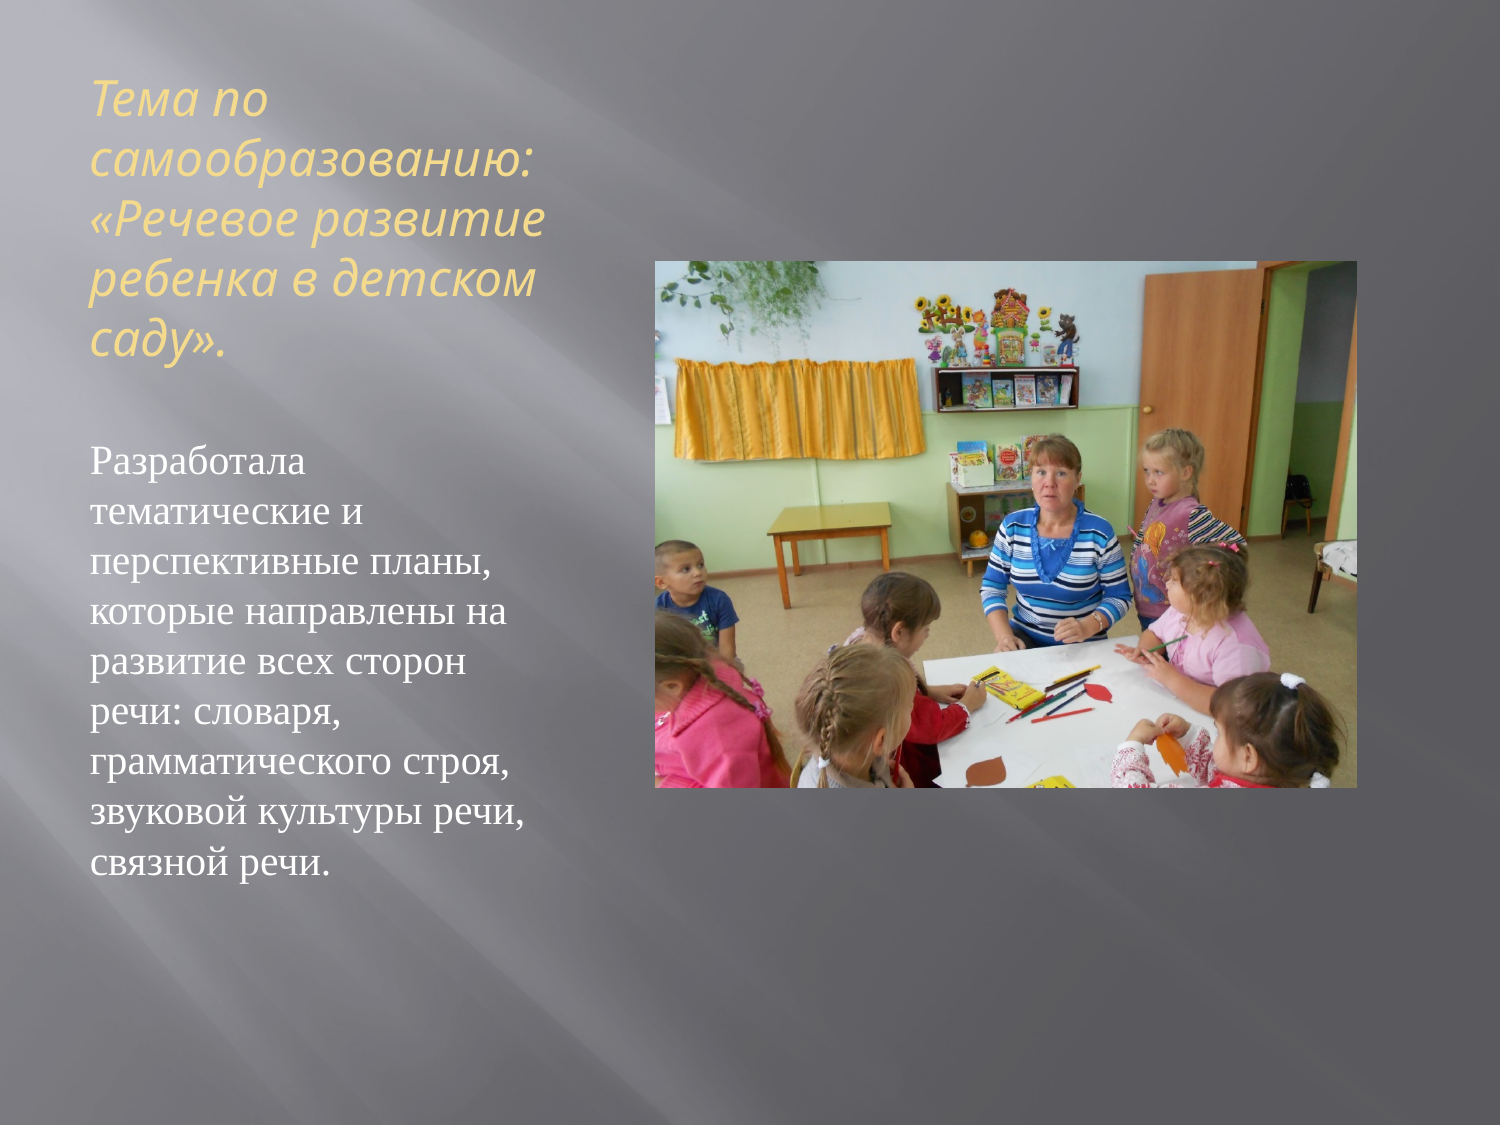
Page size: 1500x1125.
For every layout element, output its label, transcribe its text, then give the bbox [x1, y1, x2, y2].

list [655, 261, 1357, 788]
title Тема по самообразованию: «Речевое развитие ребенка в детском саду». [75, 44, 569, 249]
list Разработала тематические и перспективные планы, которые направлены на развитие всех сторон речи: словаря, грамматического строя, звуковой культуры речи, связной речи. [75, 249, 569, 1005]
